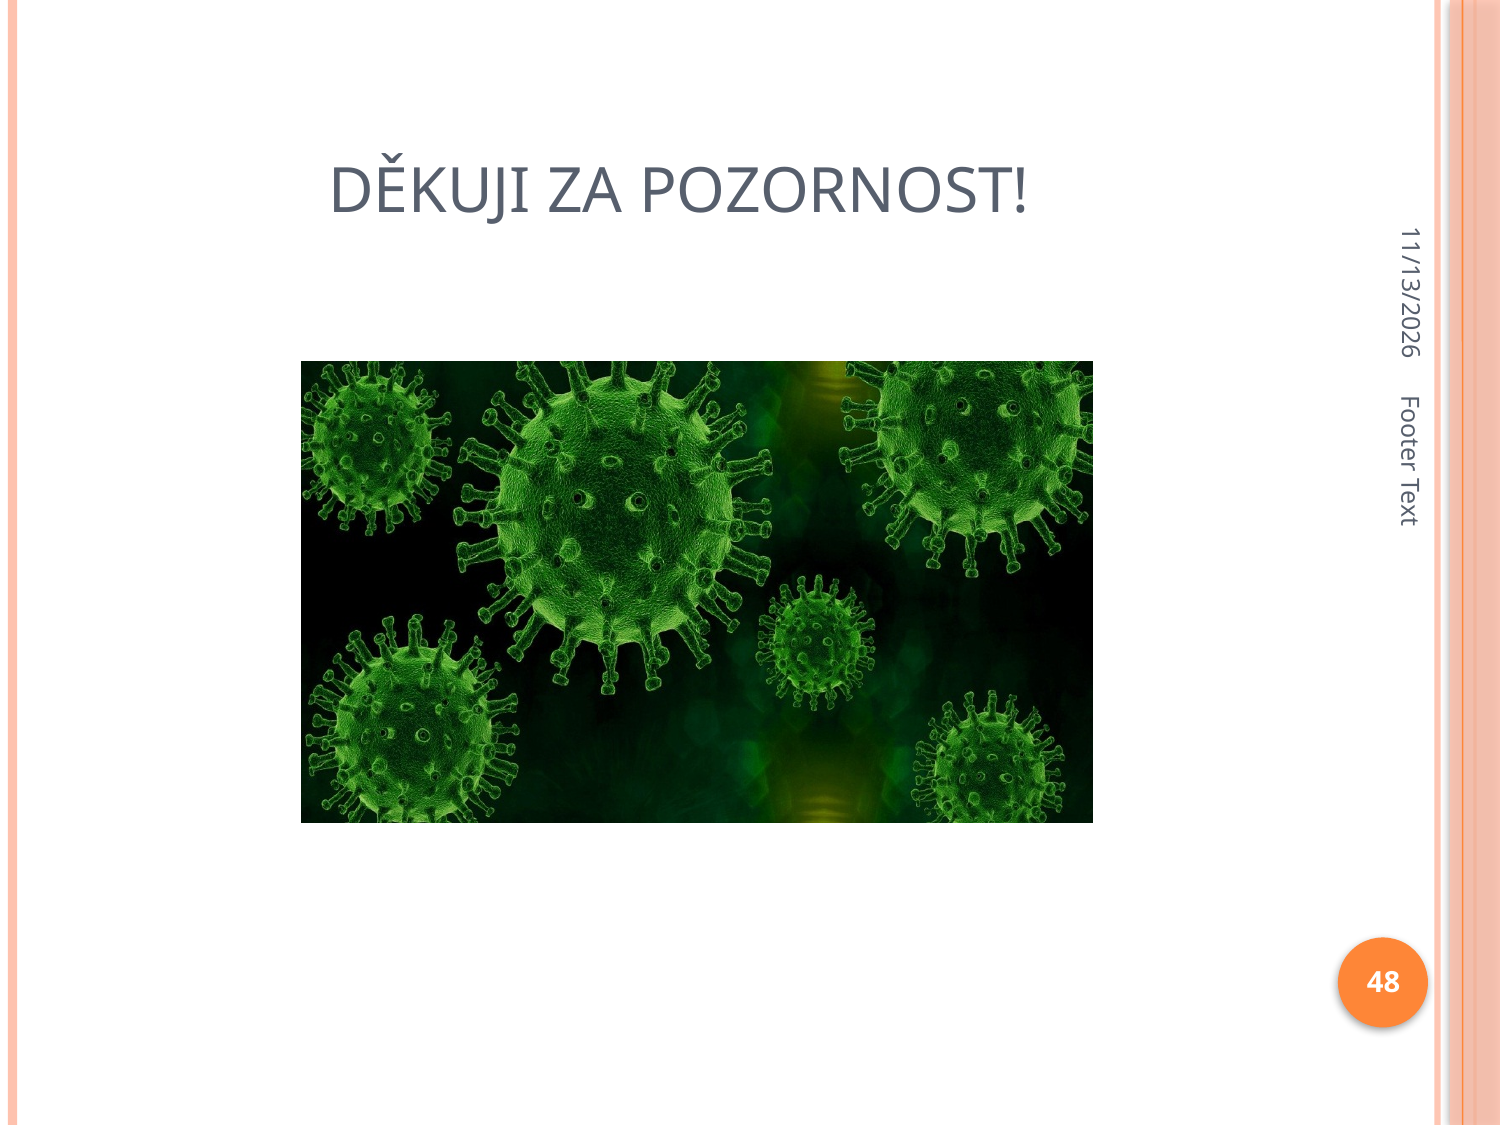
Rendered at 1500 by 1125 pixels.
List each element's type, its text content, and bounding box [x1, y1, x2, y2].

title DĚKUJI ZA POZORNOST! [75, 45, 1300, 233]
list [300, 361, 1093, 823]
slide_number 48 [1333, 940, 1434, 1027]
footer Footer Text [1379, 380, 1440, 906]
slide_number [1378, 43, 1442, 374]
